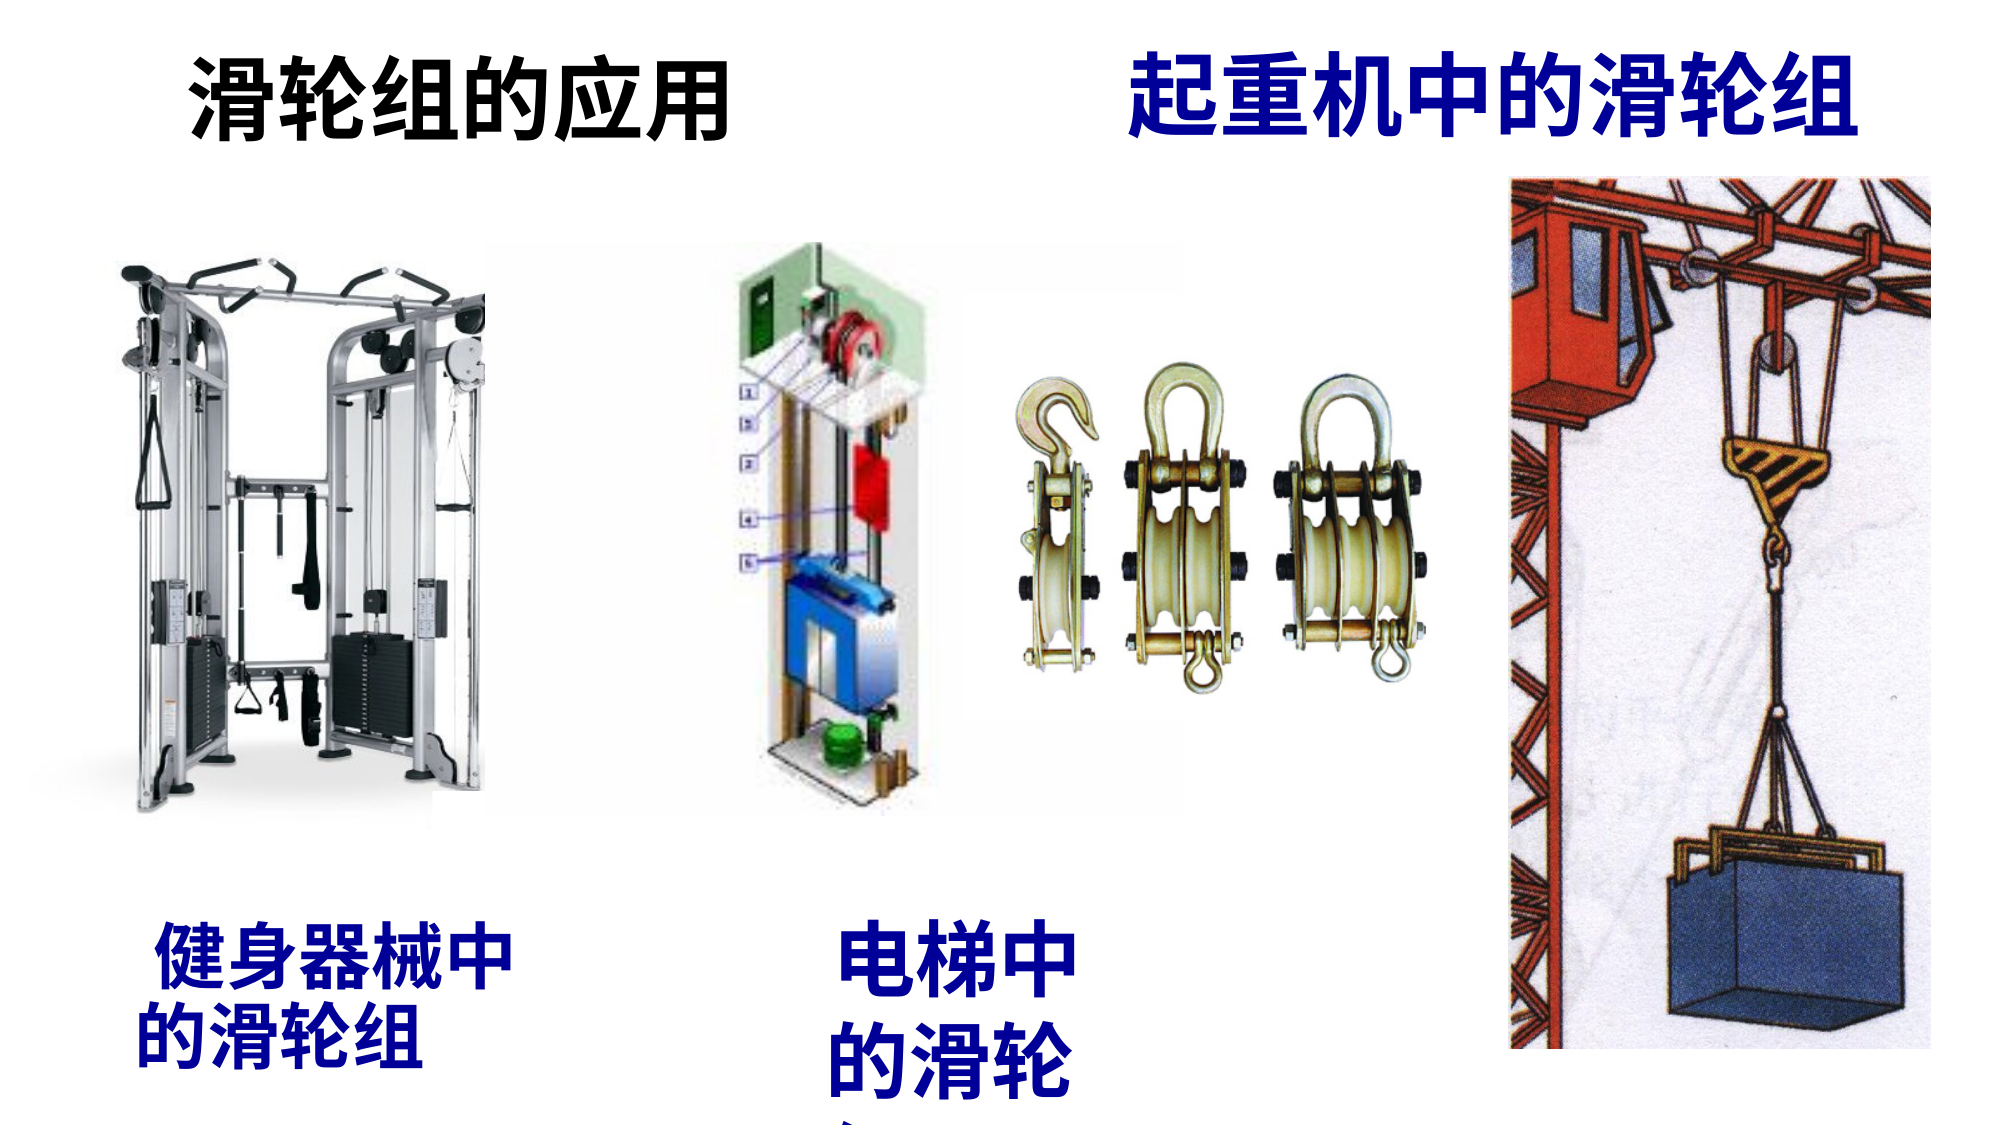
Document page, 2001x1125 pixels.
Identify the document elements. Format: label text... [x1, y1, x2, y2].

title 滑轮组的应用 [170, 9, 1067, 198]
text_box 起重机中的滑轮组 [1049, 30, 1967, 177]
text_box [0, 242, 666, 843]
picture [1508, 176, 1932, 1049]
picture [485, 242, 1462, 816]
list 健身器械中的滑轮组 [83, 906, 537, 1088]
text_box 电梯中的滑轮组 [754, 891, 1164, 1102]
